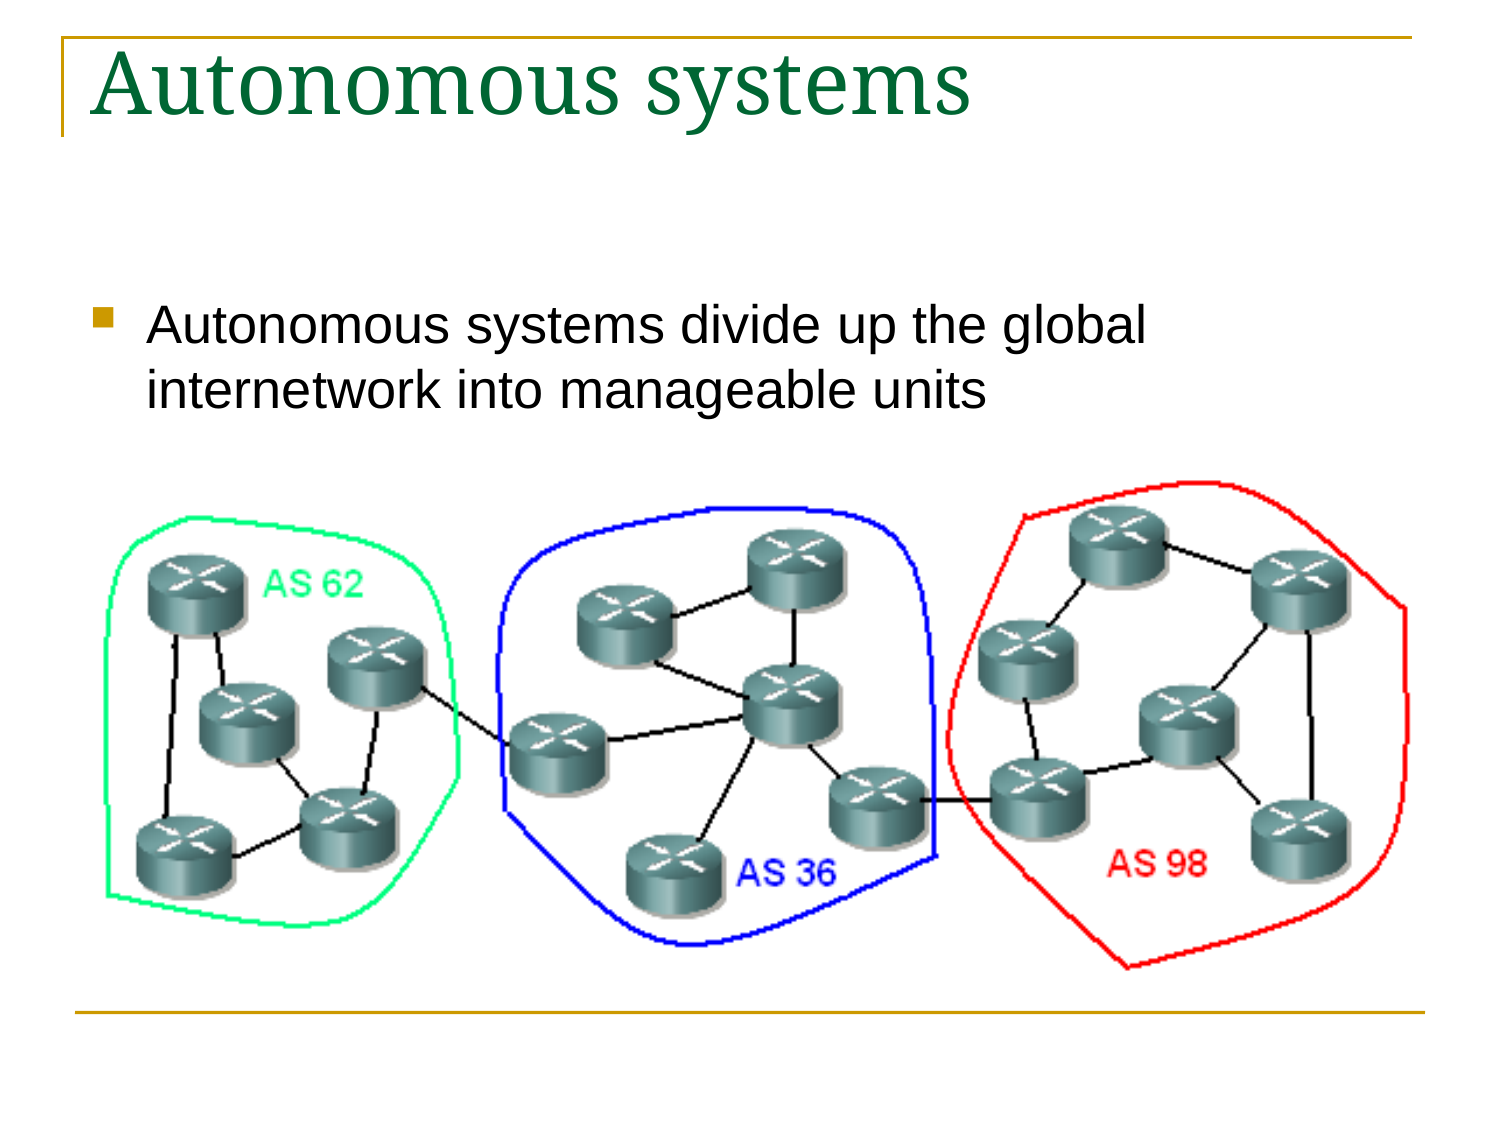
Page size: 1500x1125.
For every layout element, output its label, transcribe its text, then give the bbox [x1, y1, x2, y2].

list Autonomous systems divide up the global internetwork into manageable units [74, 281, 1426, 457]
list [88, 478, 1436, 1006]
title Autonomous systems [74, 19, 1313, 233]
